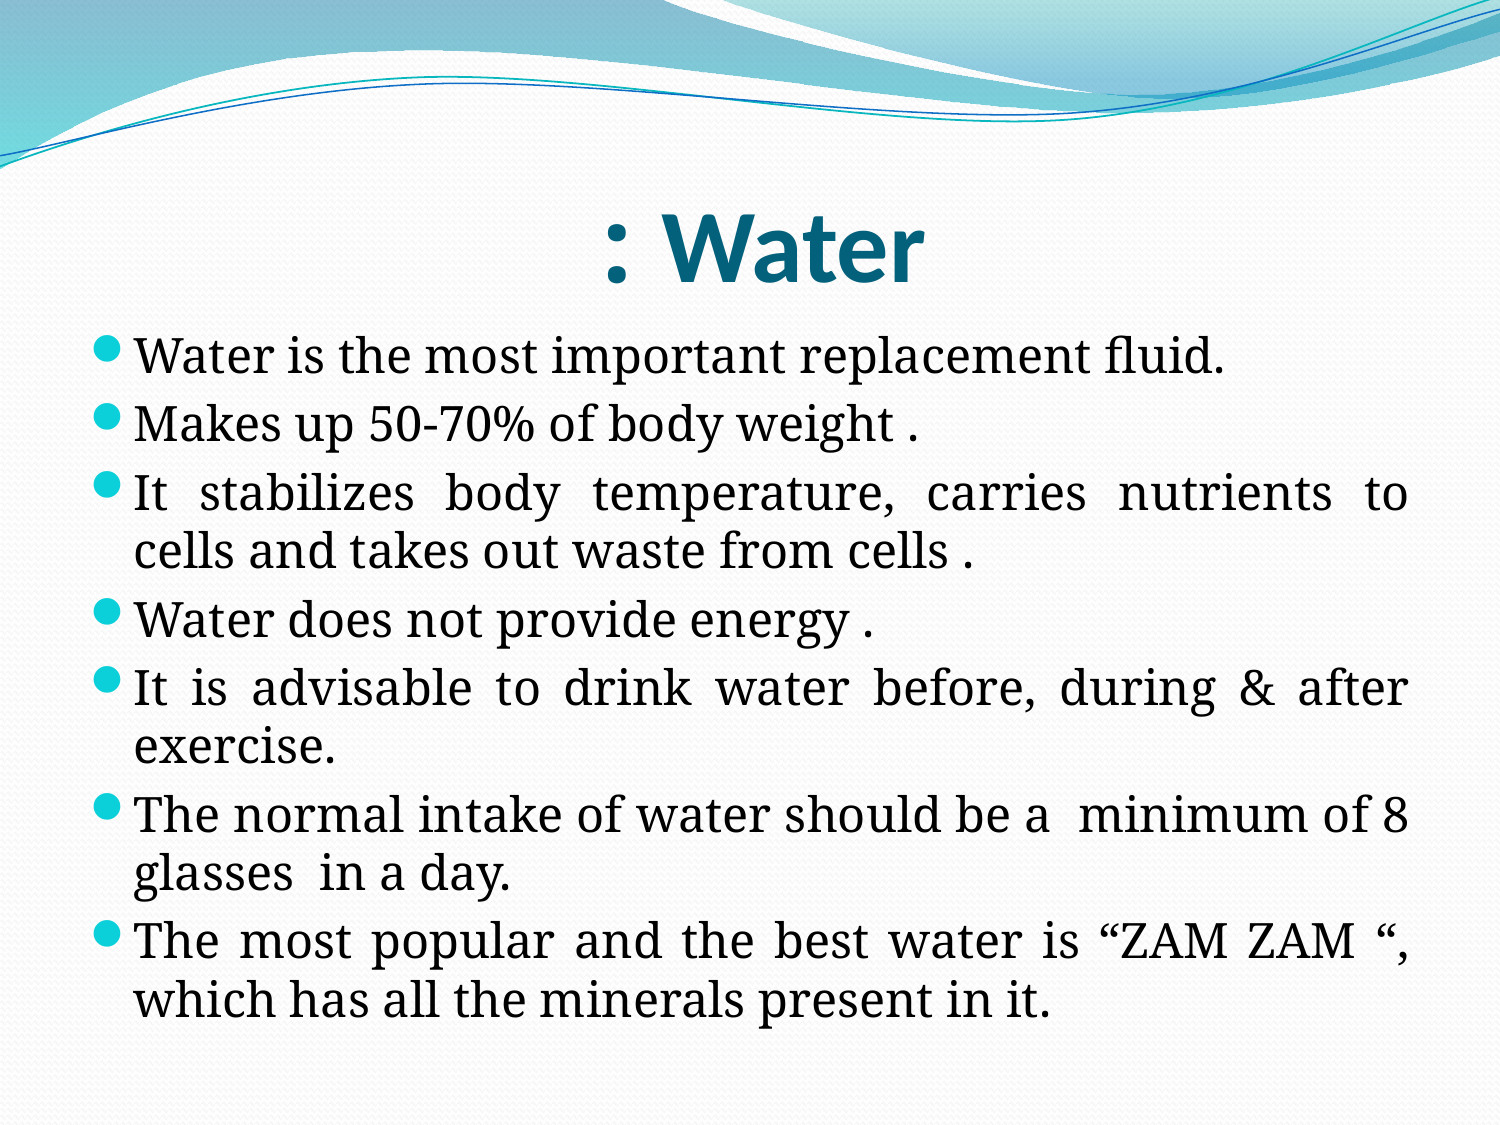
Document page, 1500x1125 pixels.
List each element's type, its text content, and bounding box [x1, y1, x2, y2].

list Water is the most important replacement fluid. Makes up 50-70% of body weight . It stabilizes body temperature, carries nutrients to cells and takes out waste from cells . Water does not provide energy . It is advisable to drink water before, during & after exercise. The normal intake of water should be a minimum of 8 glasses in a day. The most popular and the best water is “ZAM ZAM “, which has all the minerals present in it. [75, 317, 1425, 1038]
title Water : [75, 115, 1425, 303]
